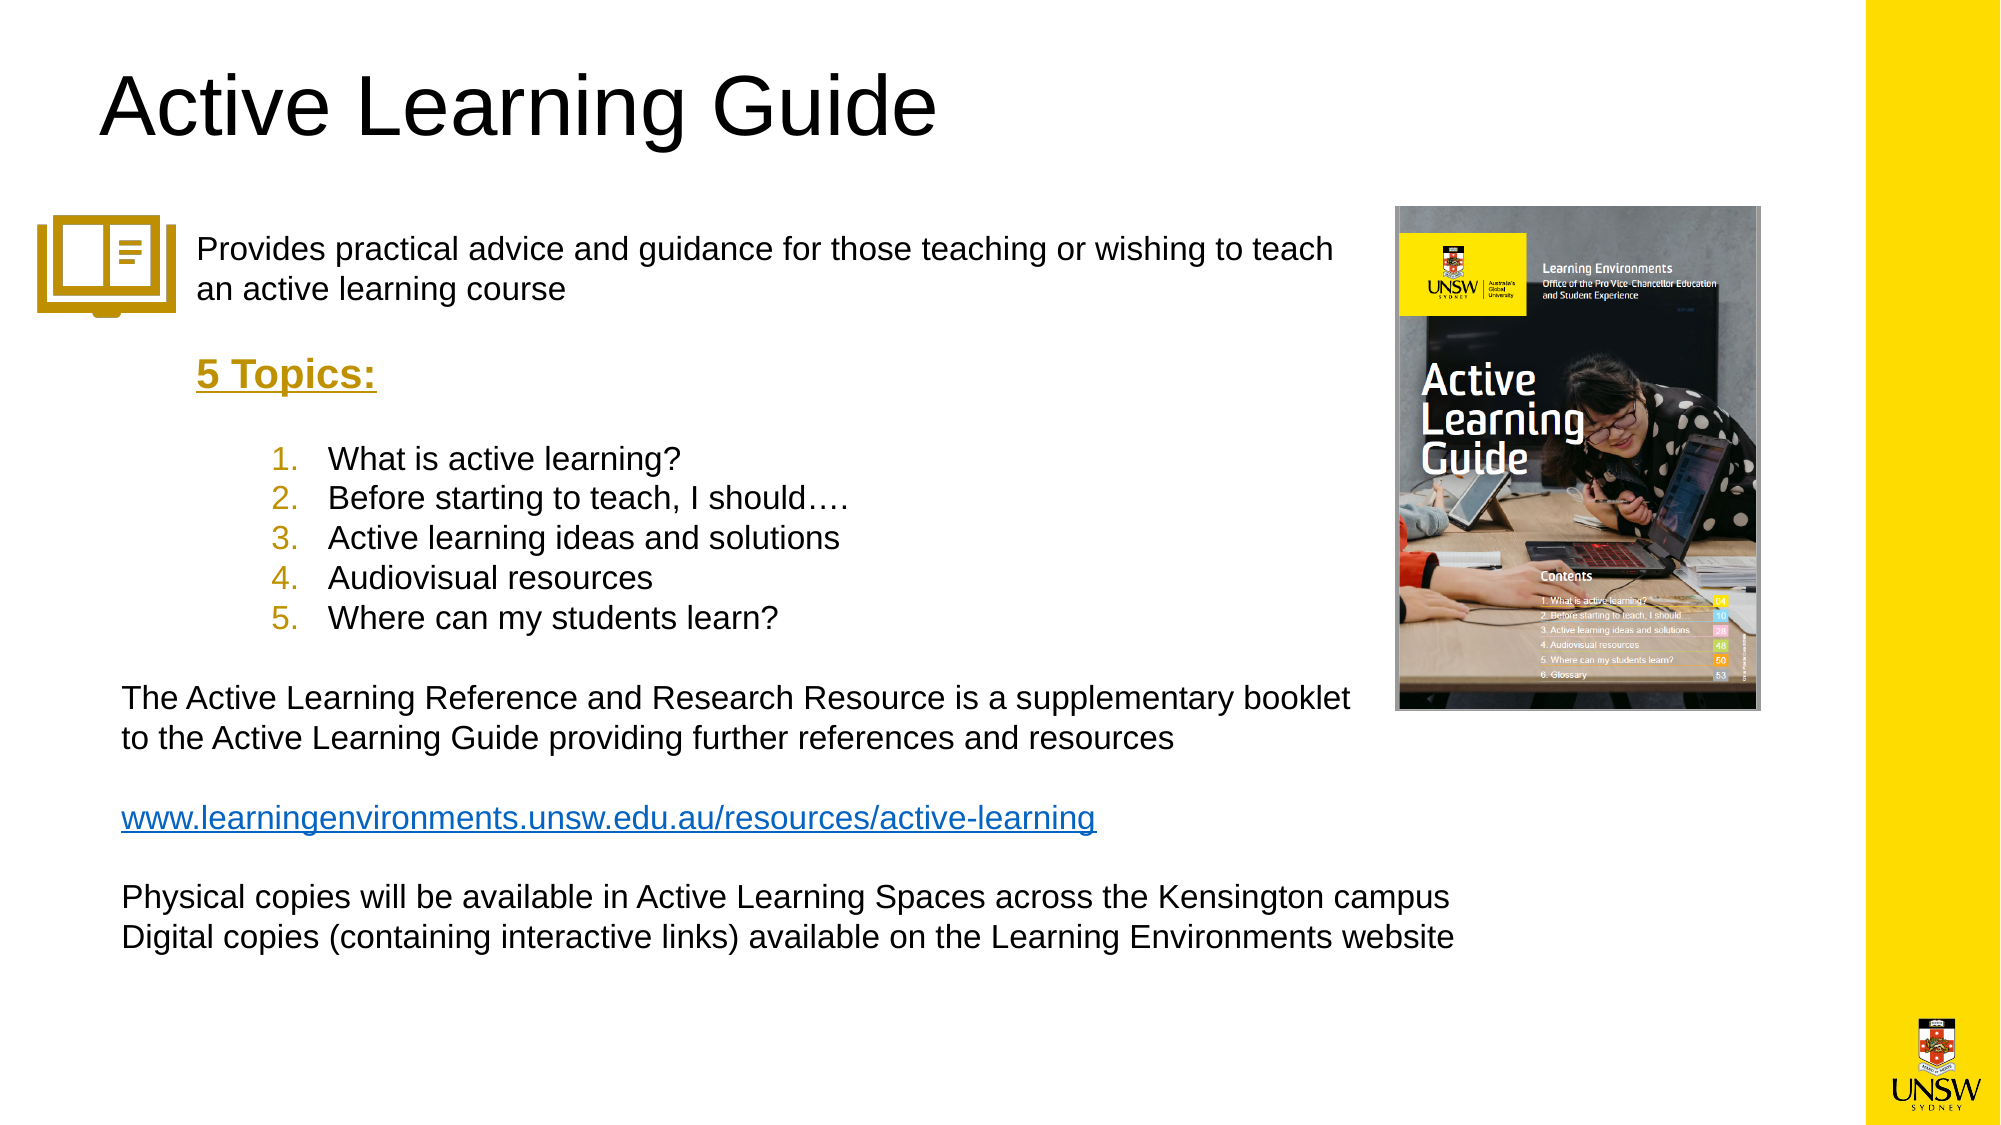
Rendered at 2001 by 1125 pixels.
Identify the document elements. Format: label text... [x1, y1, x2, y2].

picture [31, 190, 182, 341]
picture [1887, 1007, 1986, 1122]
text_box Active Learning Guide [84, 42, 1832, 161]
picture [1395, 206, 1761, 711]
text_box Provides practical advice and guidance for those teaching or wishing to teach an active learning course 5 Topics: What is active learning? Before starting to teach, I should…. Active learning ideas and solutions Audiovisual resources Where can my students learn? The Active Learning Reference and Research Resource is a supplementary booklet to the Active Learning Guide providing further references and resources www.learningenvironments.unsw.edu.au/resources/active-learning Physical copies will be available in Active Learning Spaces across the Kensington campus Digital copies (containing interactive links) available on the Learning Environments website [31, 179, 1850, 963]
